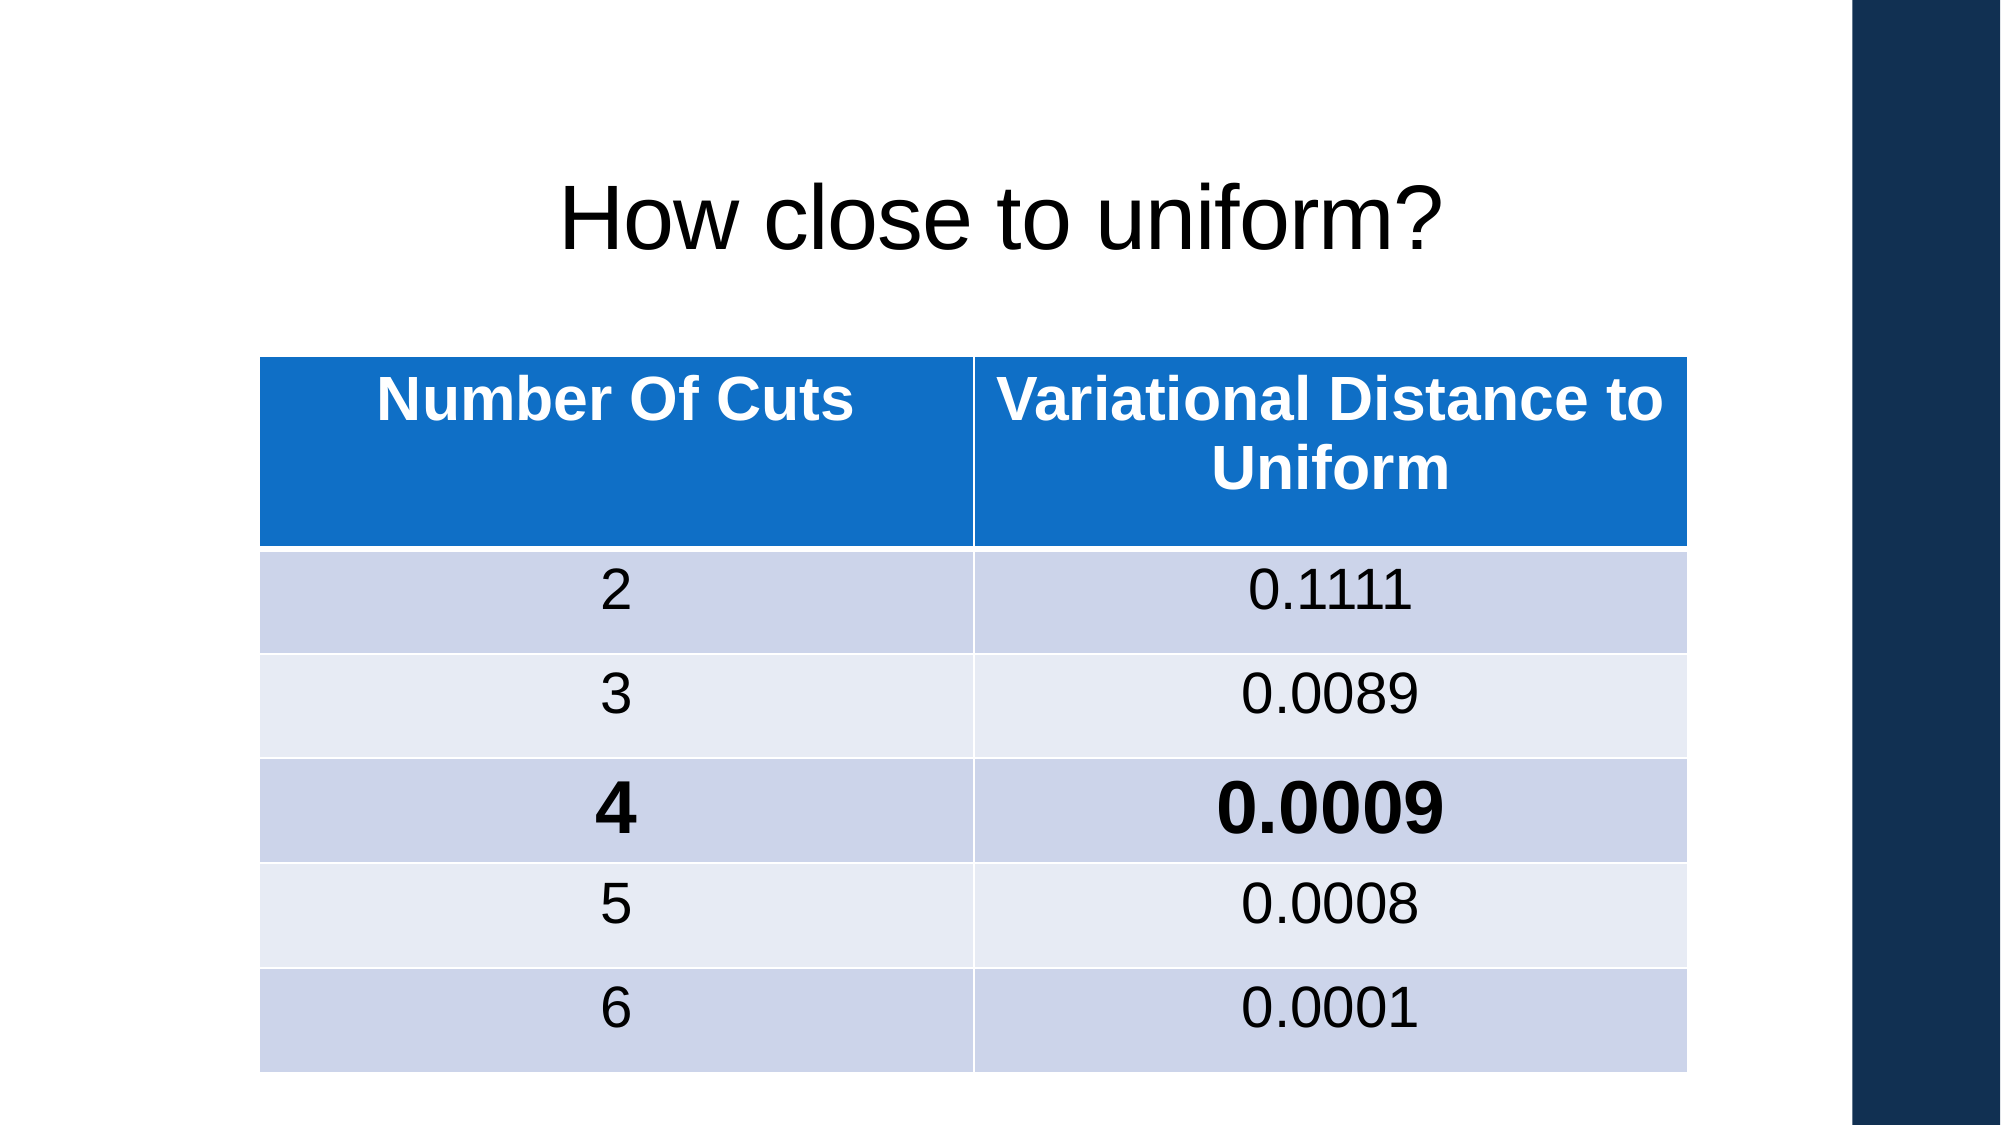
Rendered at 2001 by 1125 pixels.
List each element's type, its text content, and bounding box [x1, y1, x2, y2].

table_cell 0.1111 [975, 552, 1687, 653]
table_cell 3 [260, 655, 973, 757]
table_cell 0.0009 [975, 759, 1687, 862]
table_cell 0.0008 [975, 864, 1687, 967]
table_cell 5 [260, 864, 973, 967]
table_cell 0.0001 [975, 969, 1687, 1072]
table_cell 2 [260, 552, 973, 653]
table_cell 6 [260, 969, 973, 1072]
title How close to uniform? [206, 60, 1797, 278]
table_cell 0.0089 [975, 655, 1687, 757]
table_header Number Of Cuts [260, 357, 973, 546]
table_cell 4 [260, 759, 973, 862]
table_header Variational Distance to Uniform [975, 357, 1687, 546]
